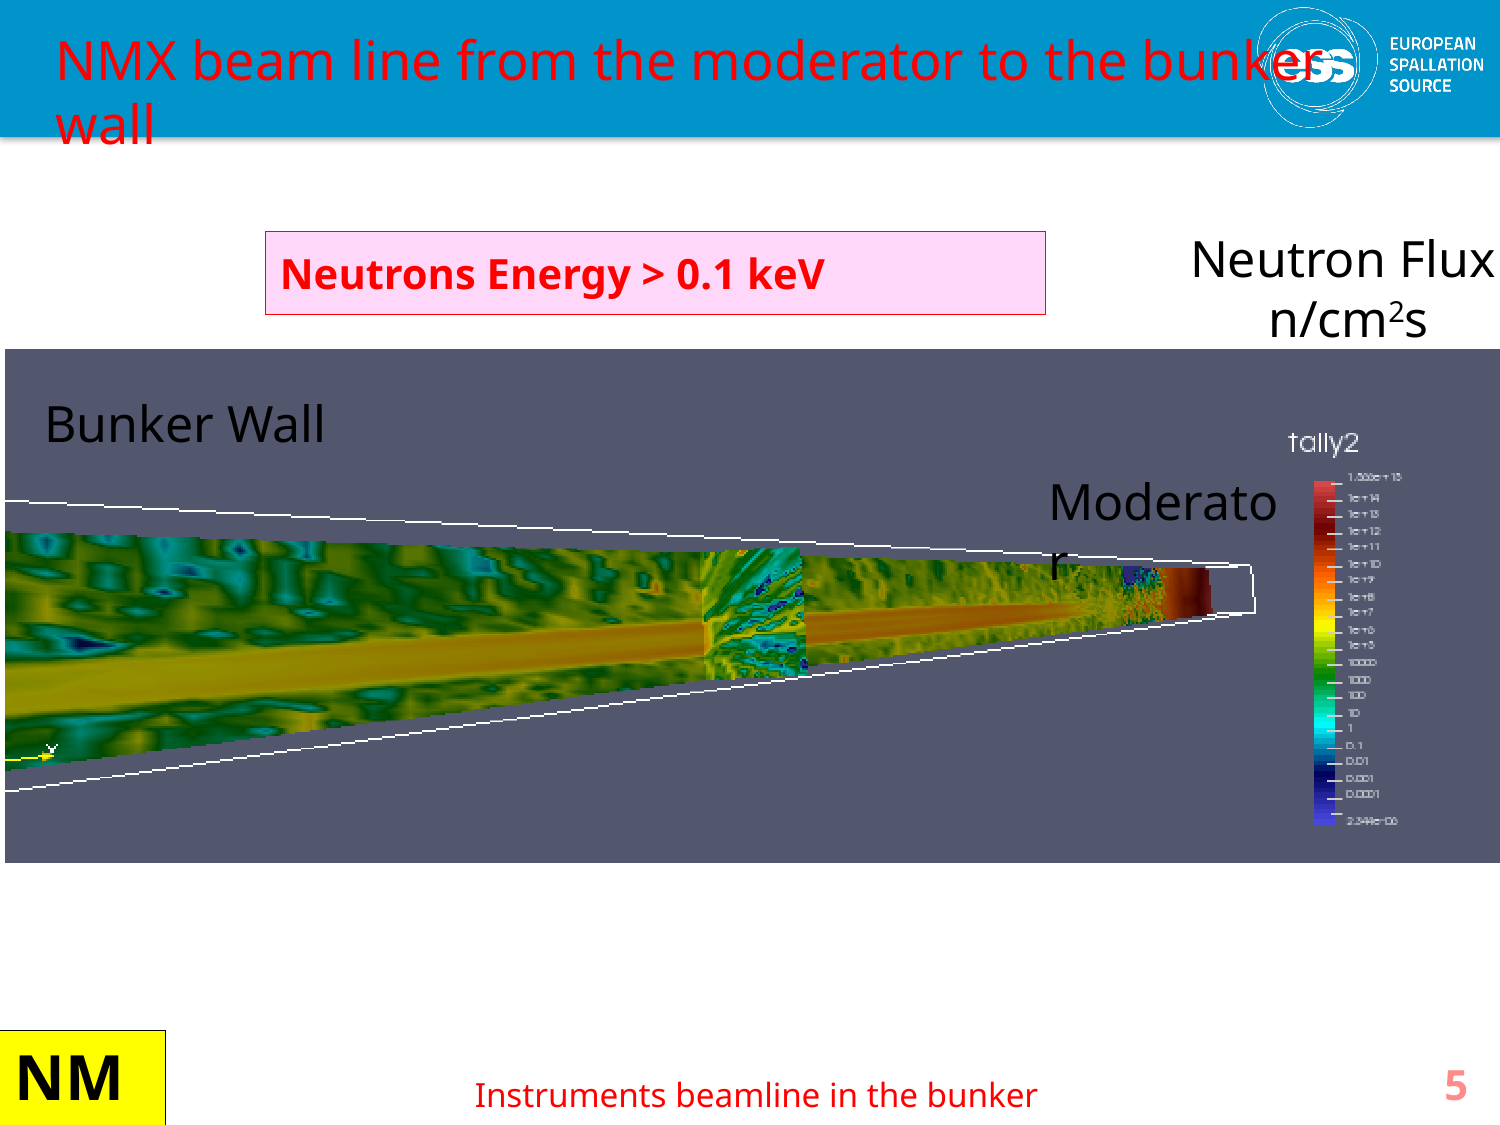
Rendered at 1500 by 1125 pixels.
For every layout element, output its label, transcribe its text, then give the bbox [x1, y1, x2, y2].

picture [1455, 41, 1462, 48]
picture [5, 349, 1500, 863]
picture [1448, 59, 1456, 70]
picture [1410, 64, 1418, 70]
picture [1412, 38, 1419, 49]
title NMX beam line from the moderator to the bunker wall [41, 0, 1400, 185]
slide_number 5 [1132, 1057, 1483, 1118]
picture [1435, 38, 1442, 49]
picture [1444, 80, 1450, 91]
picture [1421, 59, 1427, 70]
text_box Neutrons Energy > 0.1 keV [265, 231, 1046, 315]
picture [1430, 59, 1435, 70]
picture [1434, 80, 1440, 89]
text_box NMX [0, 1030, 166, 1125]
picture [1466, 38, 1470, 49]
text_box Neutron Flux n/cm2s [1175, 219, 1500, 348]
picture [1401, 59, 1405, 70]
